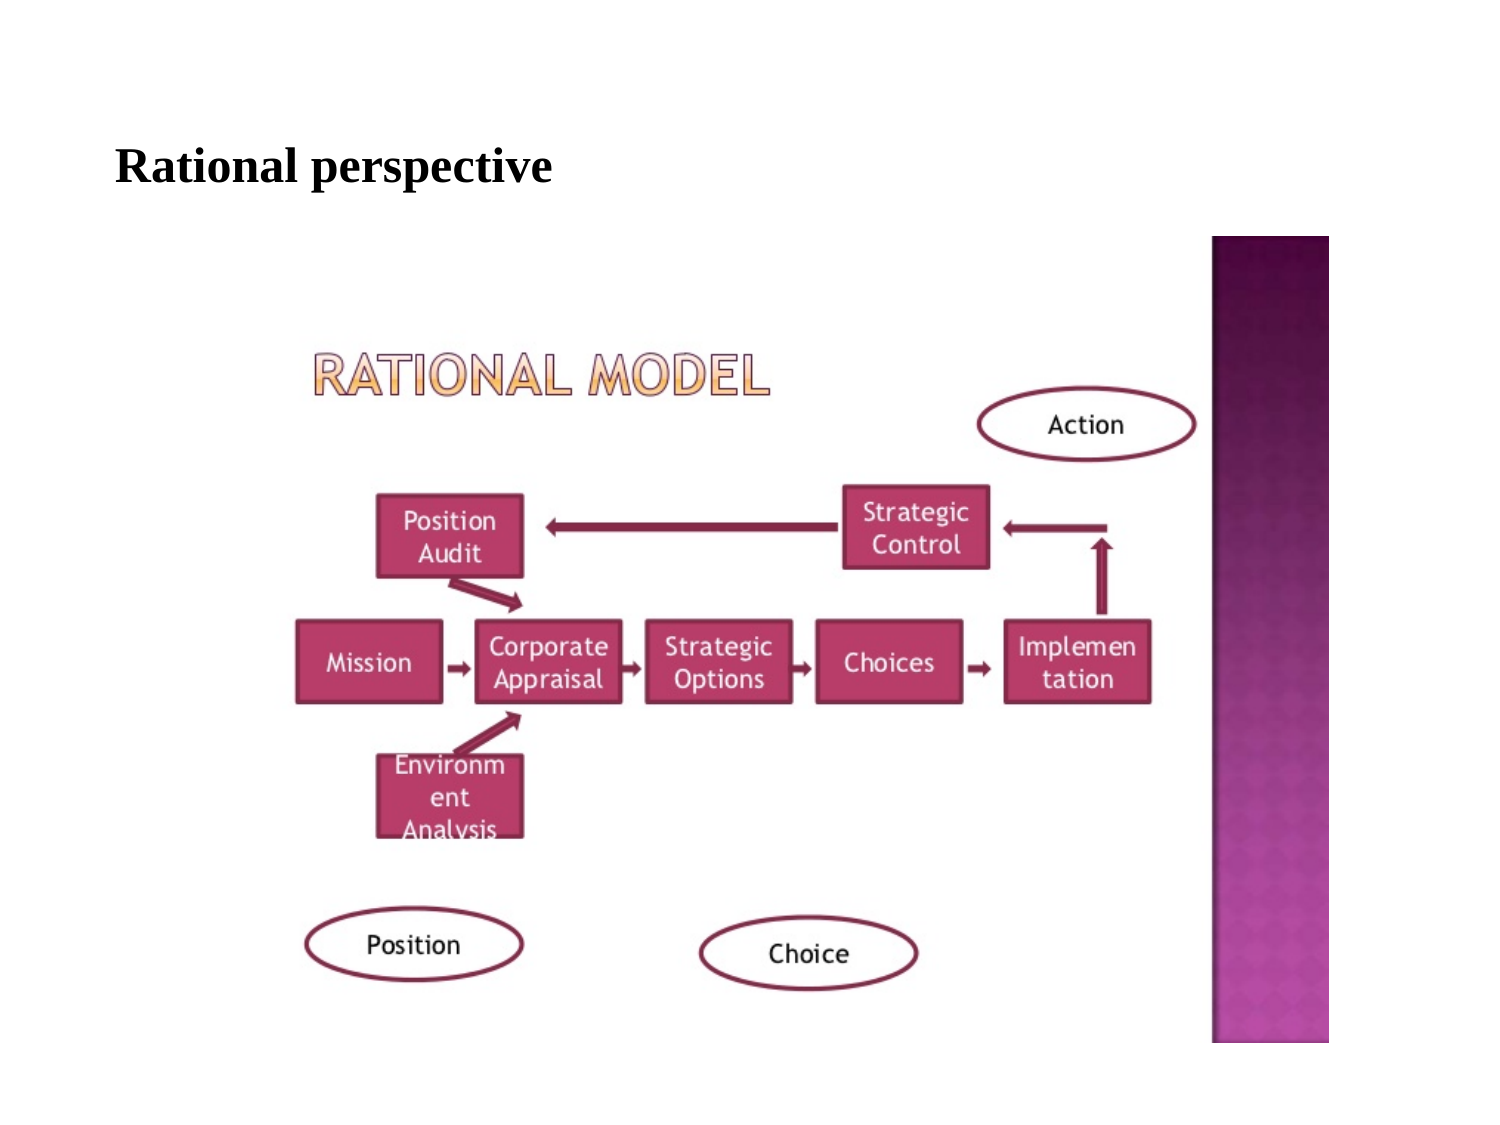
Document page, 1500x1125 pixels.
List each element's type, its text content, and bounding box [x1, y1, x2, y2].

picture [253, 236, 1329, 1044]
text_box Rational perspective [100, 125, 1412, 201]
